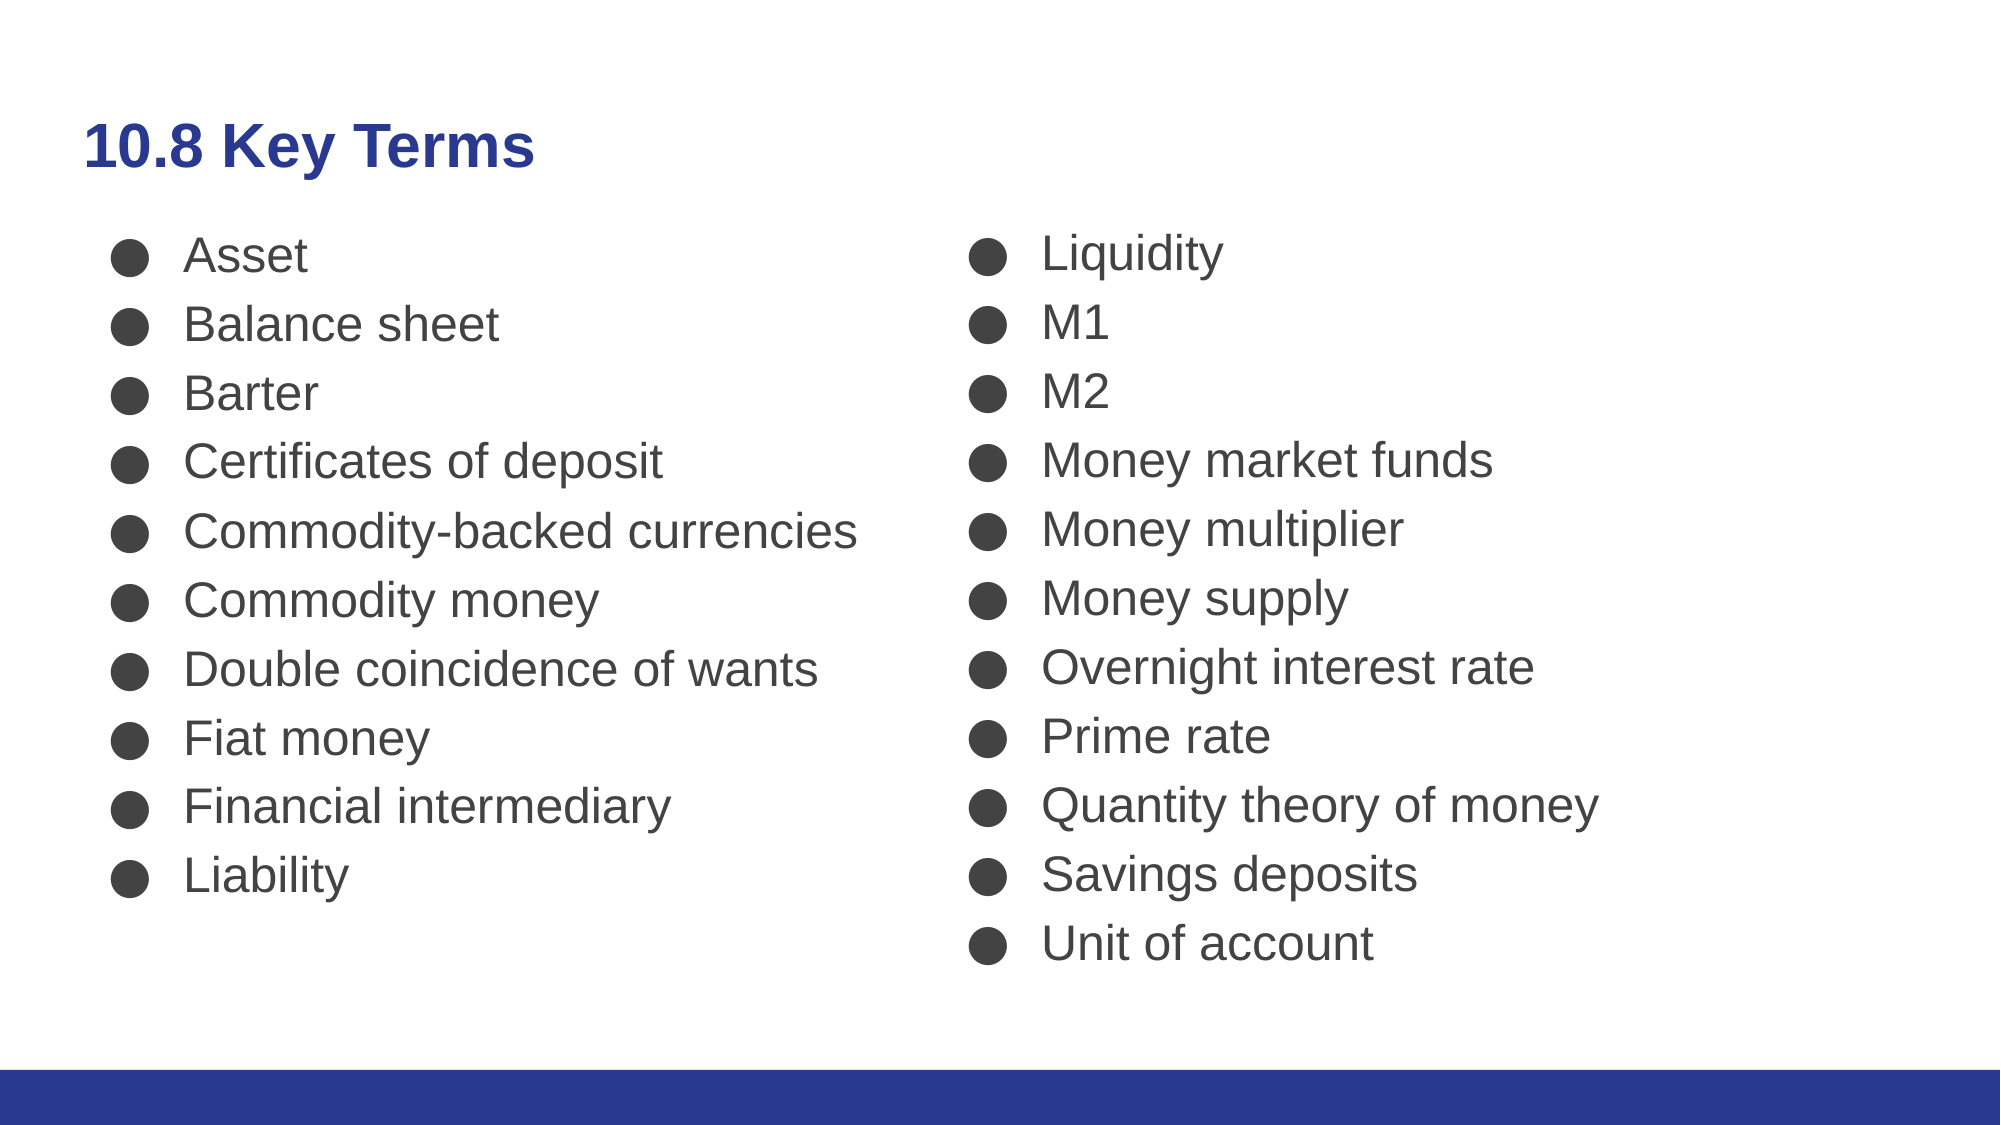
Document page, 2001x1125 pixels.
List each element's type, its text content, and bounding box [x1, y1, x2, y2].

list Asset Balance sheet Barter Certificates of deposit Commodity-backed currencies Commodity money Double coincidence of wants Fiat money Financial intermediary Liability [68, 198, 926, 929]
title 10.8 Key Terms [68, 89, 1932, 223]
text_box Liquidity M1 M2 Money market funds Money multiplier Money supply Overnight interest rate Prime rate Quantity theory of money Savings deposits Unit of account [926, 196, 1784, 927]
